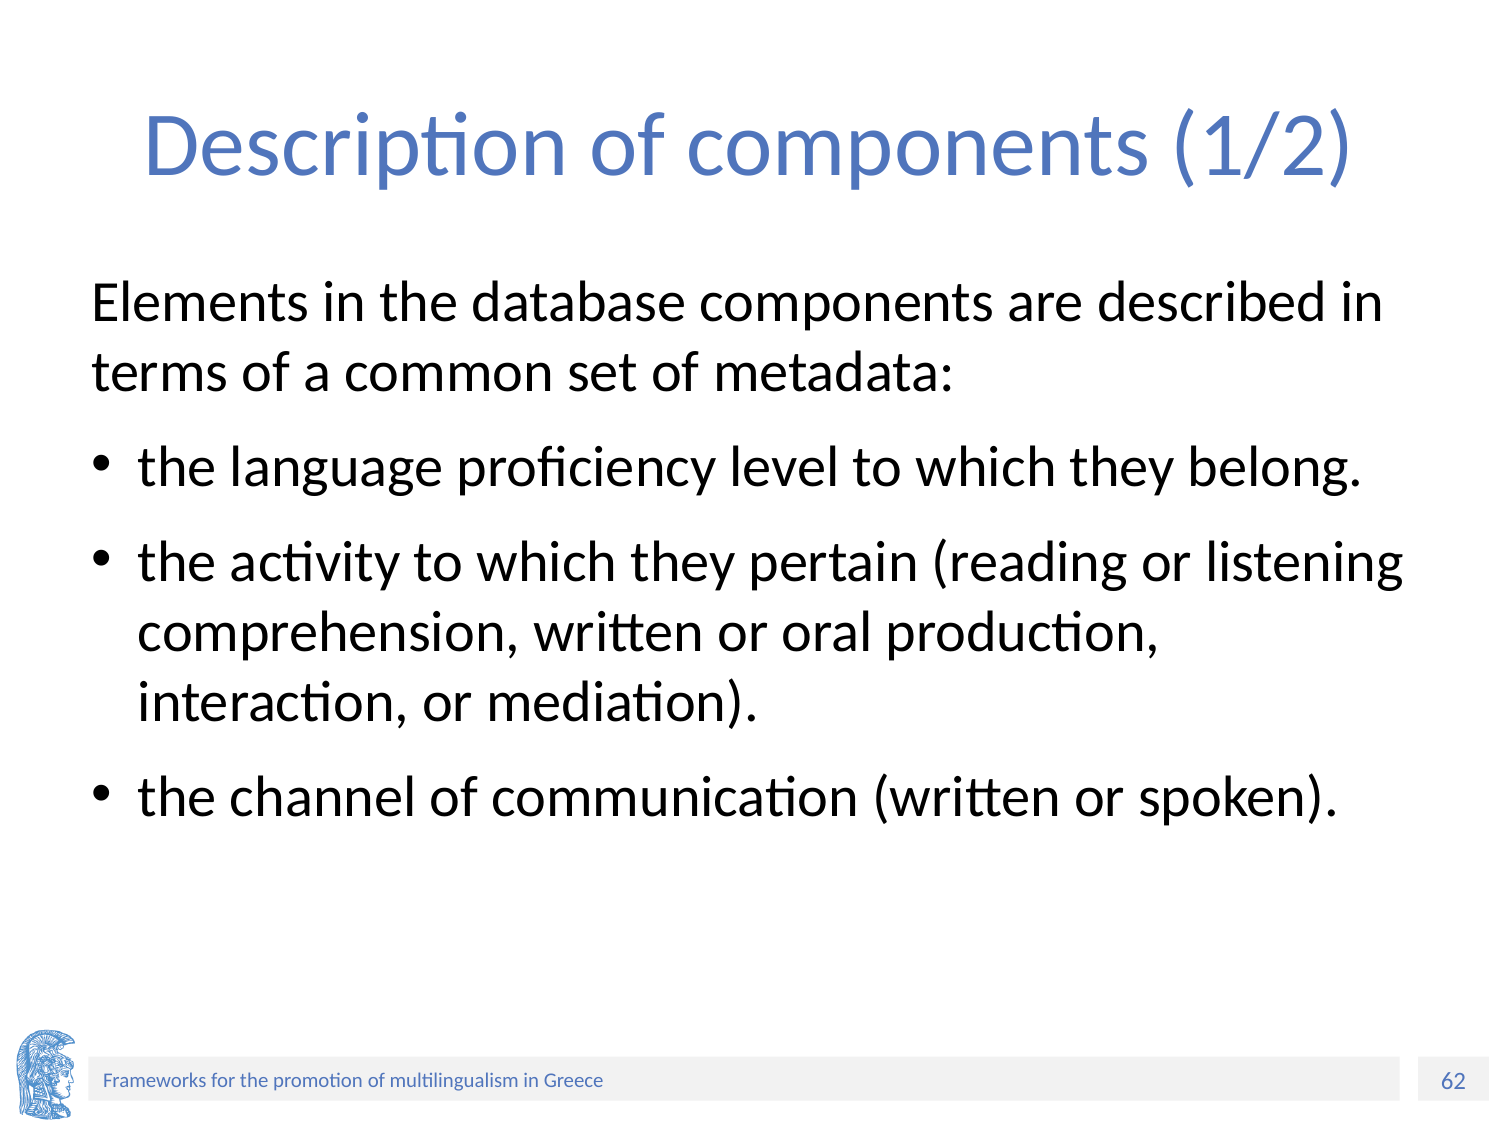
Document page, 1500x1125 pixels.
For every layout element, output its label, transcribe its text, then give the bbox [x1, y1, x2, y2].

picture [9, 1026, 81, 1120]
title Description of components (1/2) [75, 45, 1425, 233]
list Elements in the database components are described in terms of a common set of metadata: the language proficiency level to which they belong. the activity to which they pertain (reading or listening comprehension, written or oral production, interaction, or mediation). the channel of communication (written or spoken). [76, 255, 1427, 998]
